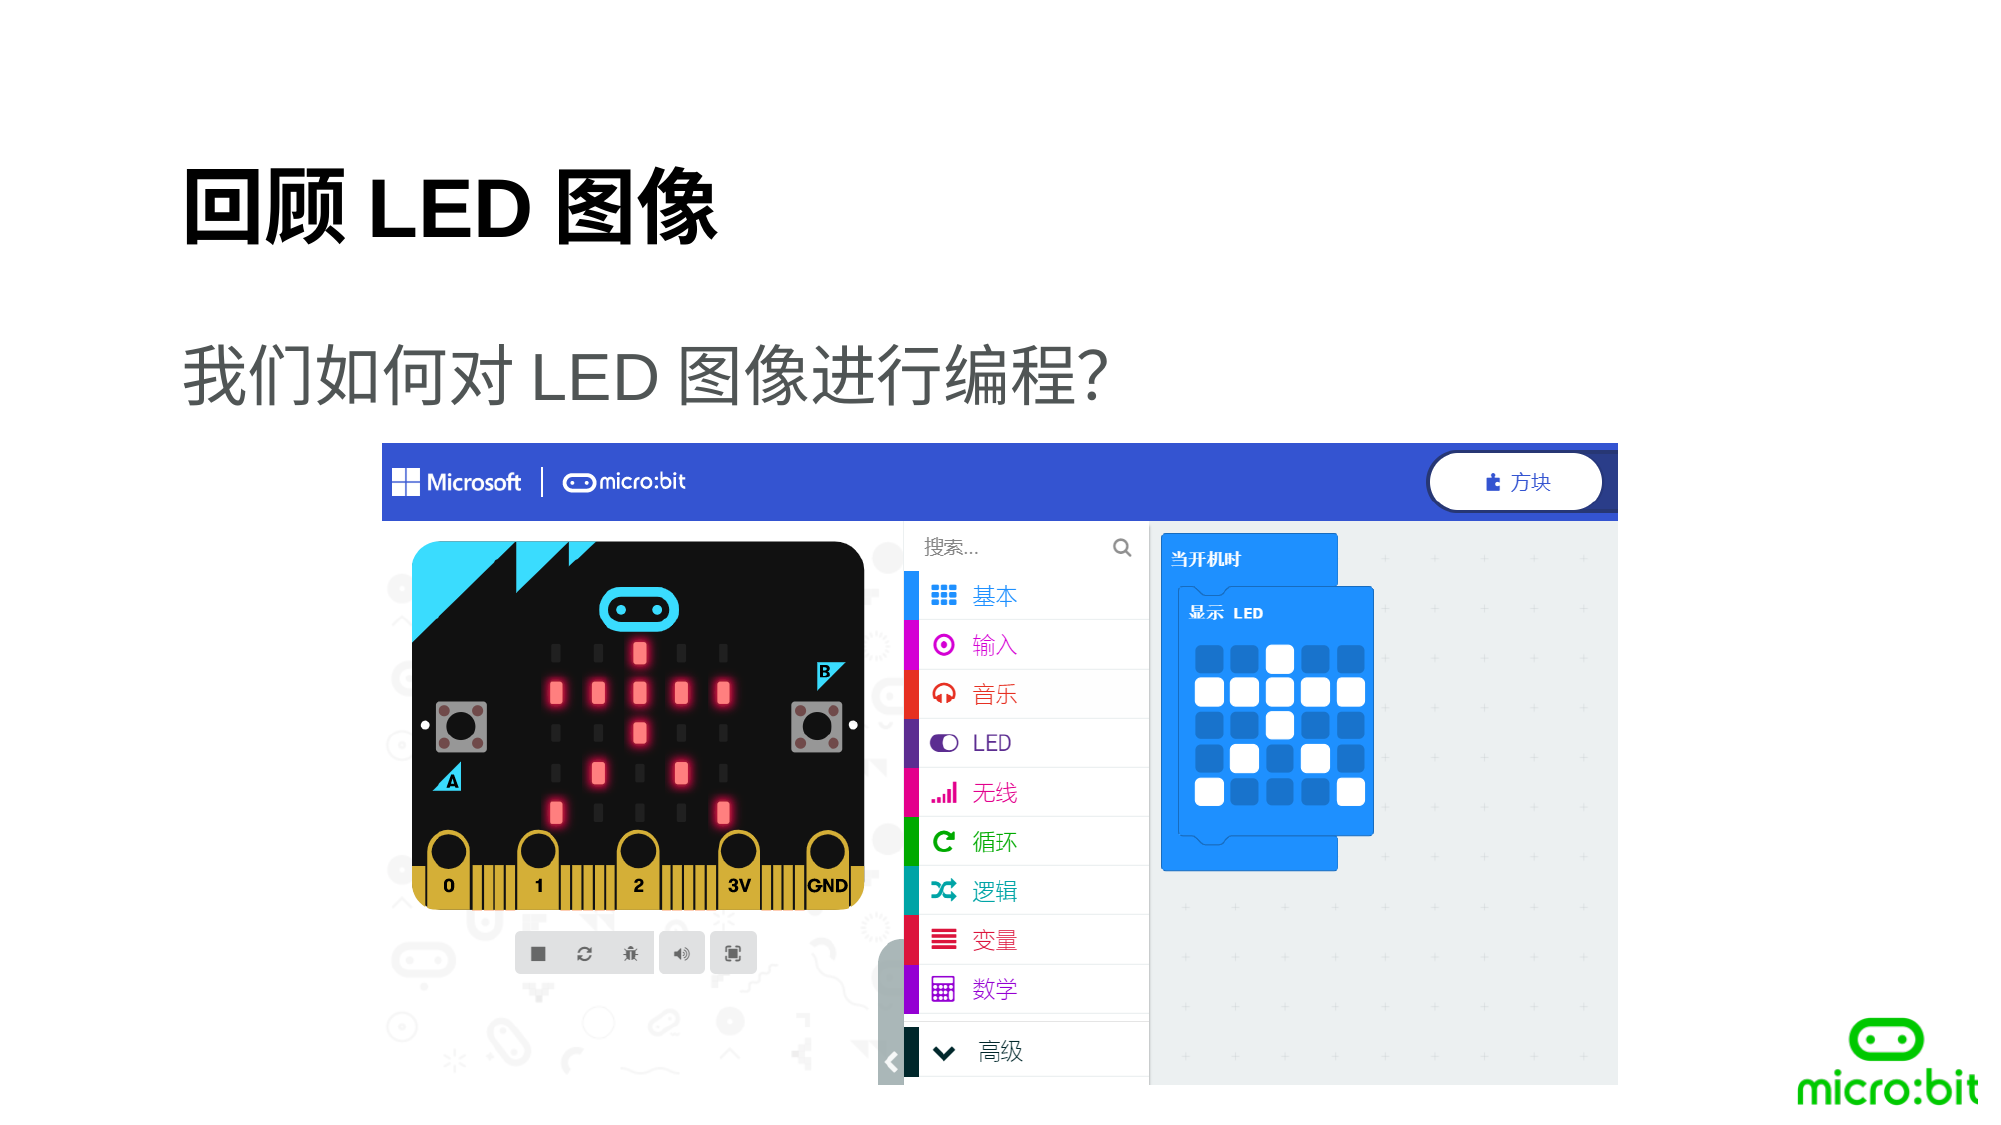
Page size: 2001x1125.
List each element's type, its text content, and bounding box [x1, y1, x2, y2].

picture [382, 443, 1618, 1085]
text_box 回顾LED图像 我们如何对LED图像进行编程？ [166, 60, 1946, 884]
picture [1797, 1017, 1978, 1106]
